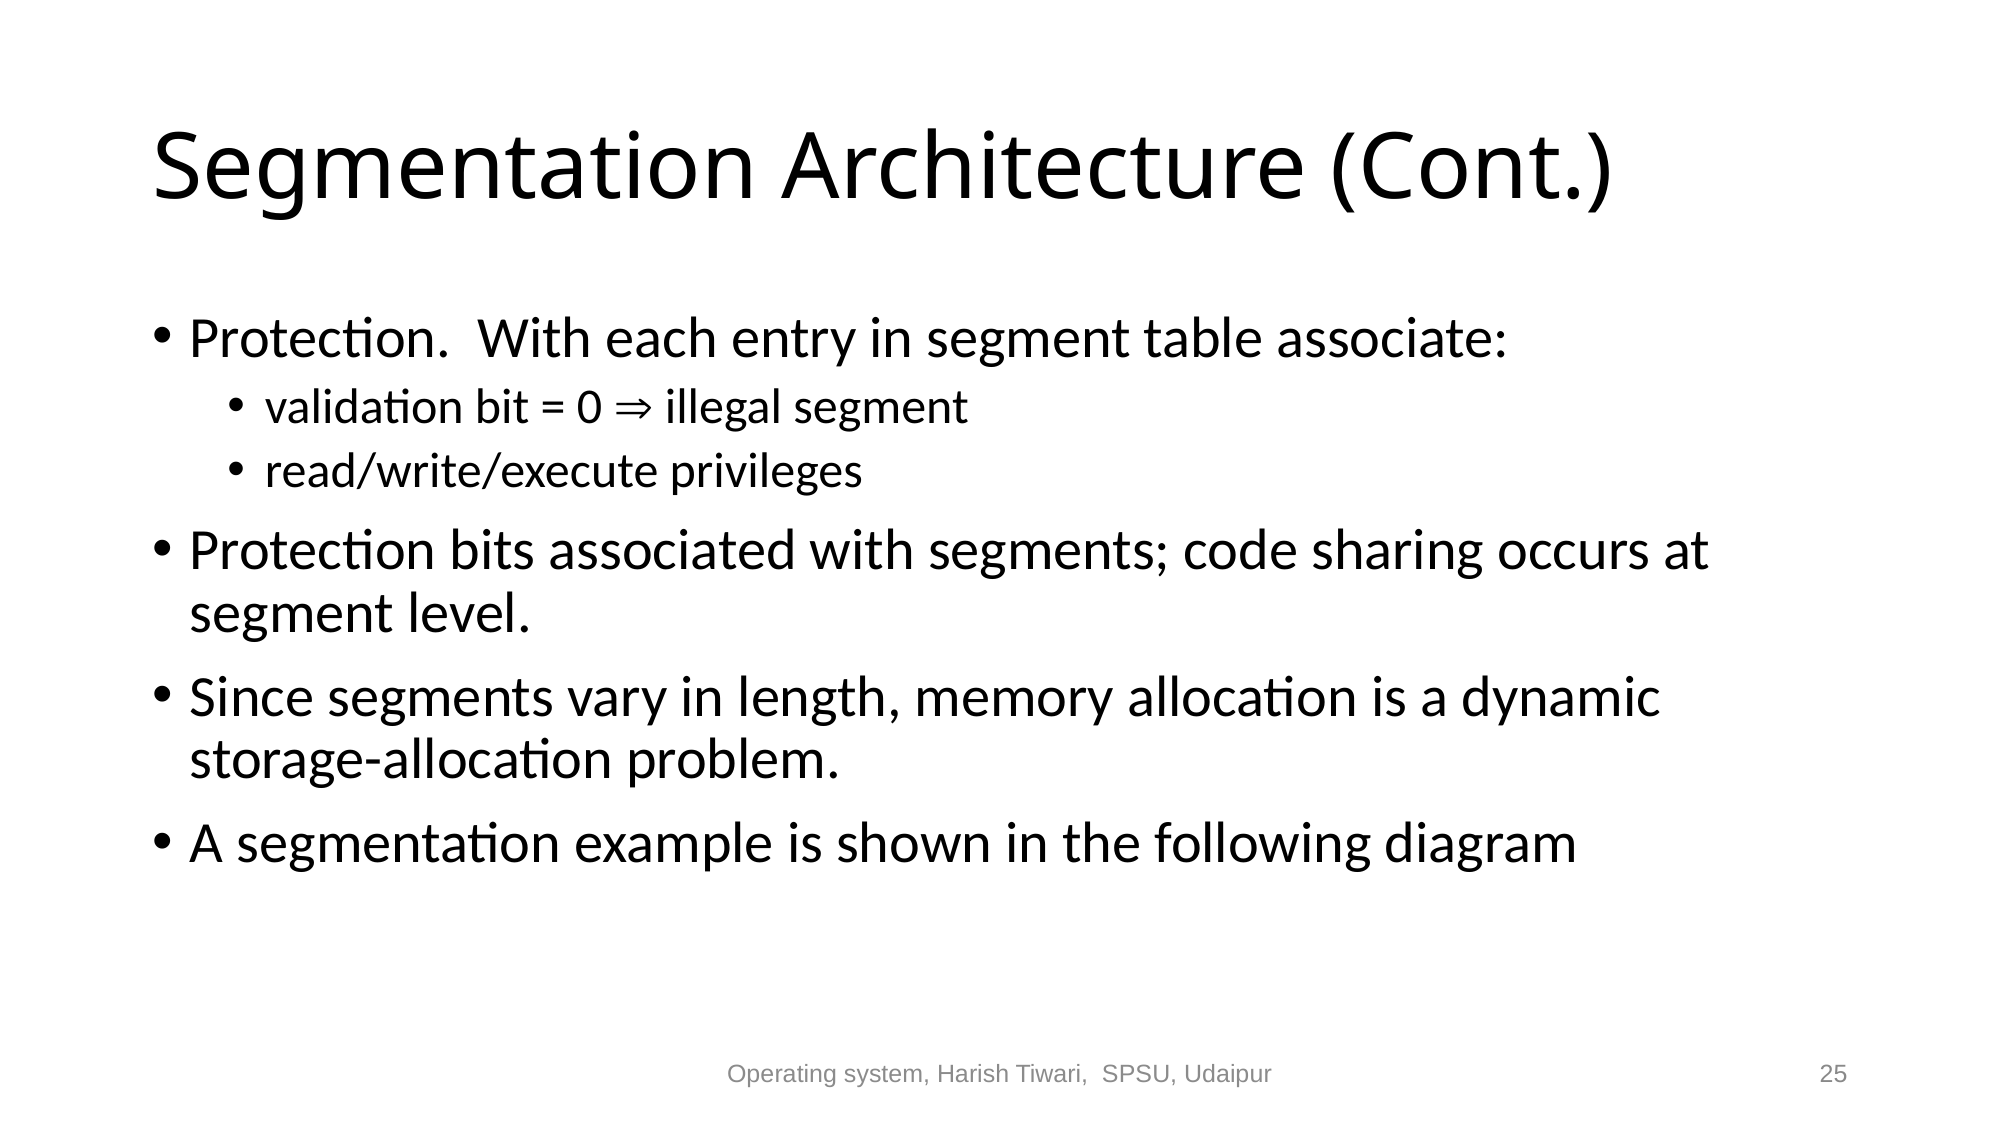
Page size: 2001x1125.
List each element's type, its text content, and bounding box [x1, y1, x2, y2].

list Protection. With each entry in segment table associate: validation bit = 0  illegal segment read/write/execute privileges Protection bits associated with segments; code sharing occurs at segment level. Since segments vary in length, memory allocation is a dynamic storage-allocation problem. A segmentation example is shown in the following diagram [137, 299, 1863, 1014]
title Segmentation Architecture (Cont.) [137, 59, 1863, 278]
footer Operating system, Harish Tiwari, SPSU, Udaipur [662, 1042, 1338, 1103]
slide_number 25 [1412, 1042, 1863, 1103]
